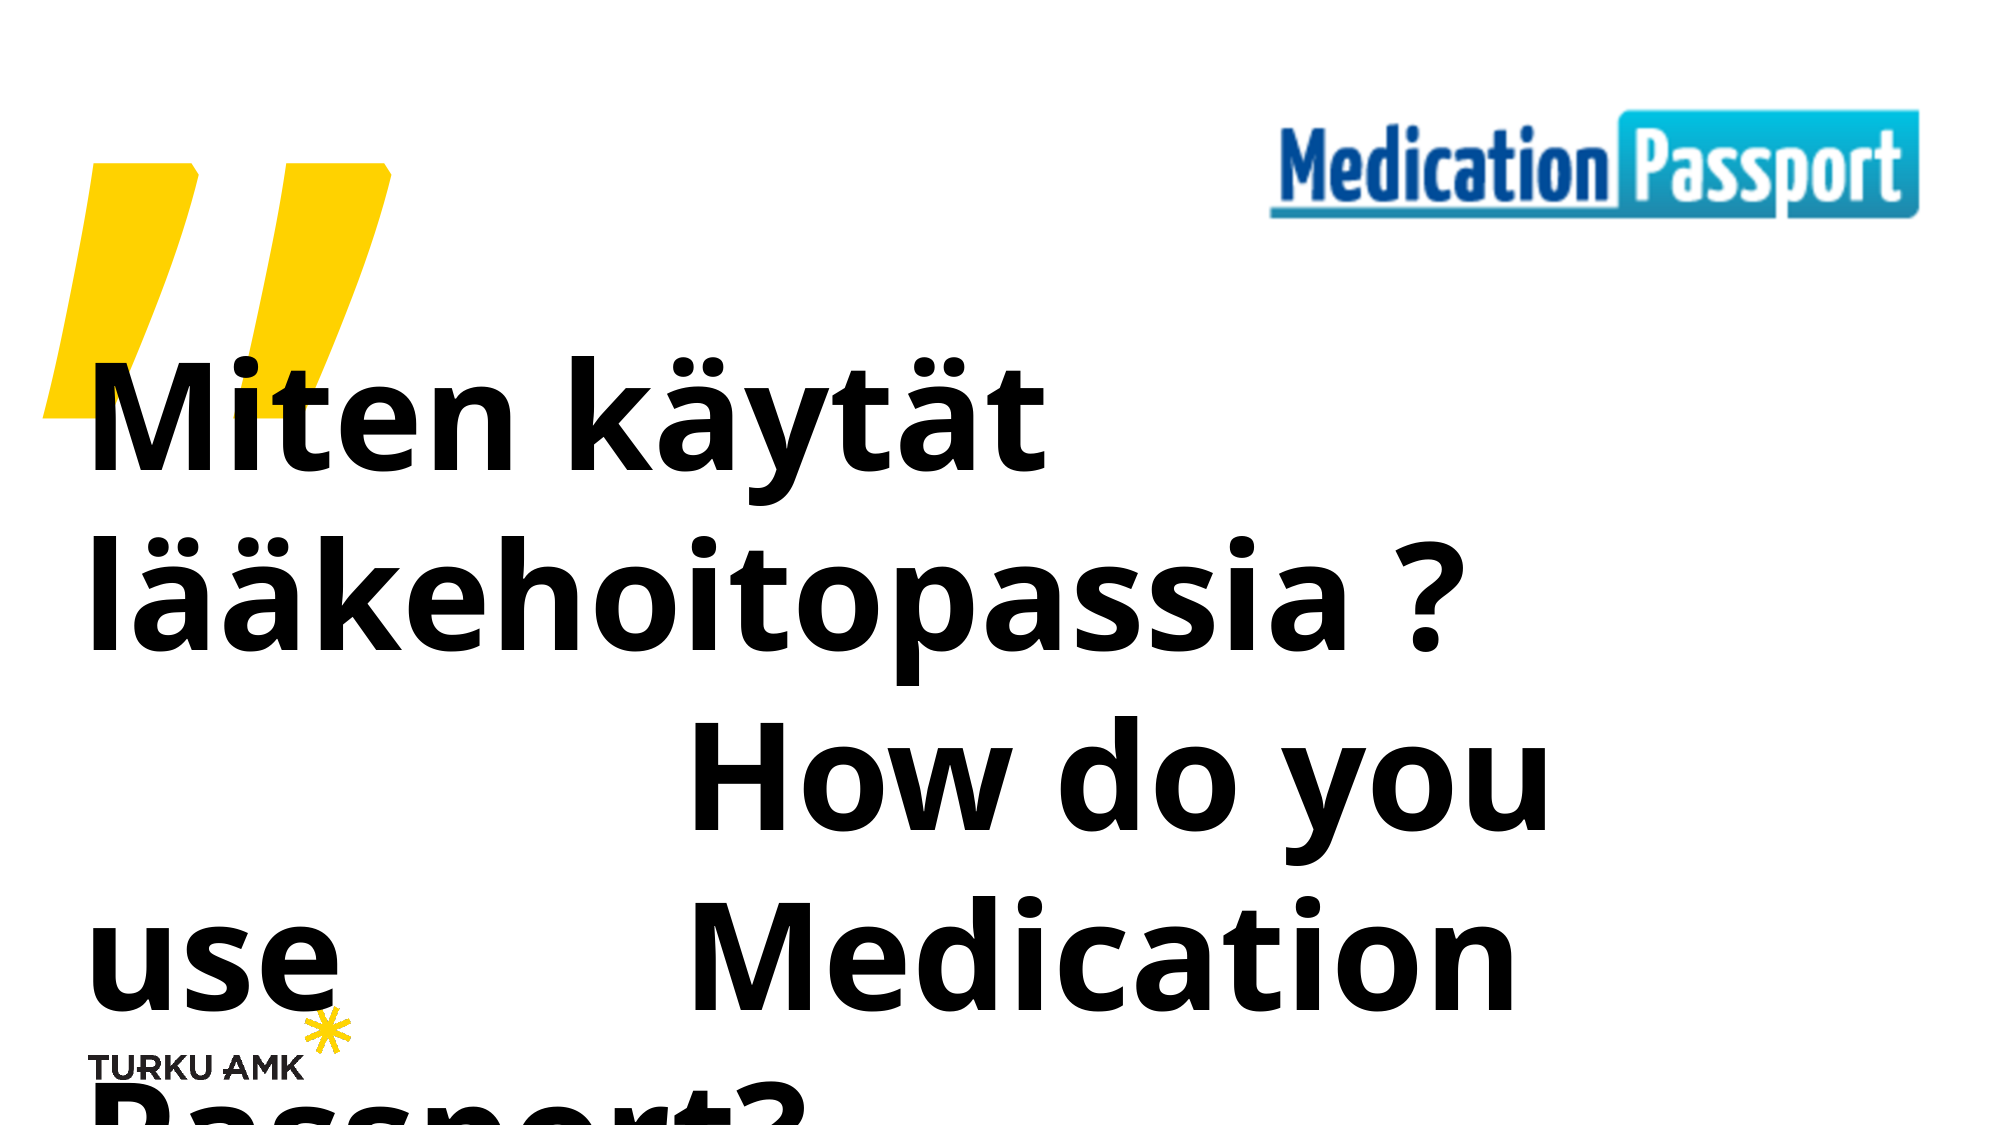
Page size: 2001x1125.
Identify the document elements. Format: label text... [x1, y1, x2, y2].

picture [1241, 59, 1955, 274]
picture [88, 1006, 351, 1080]
title Miten käytät lääkehoitopassia ? How do you use Medication Passport? [82, 320, 1803, 509]
